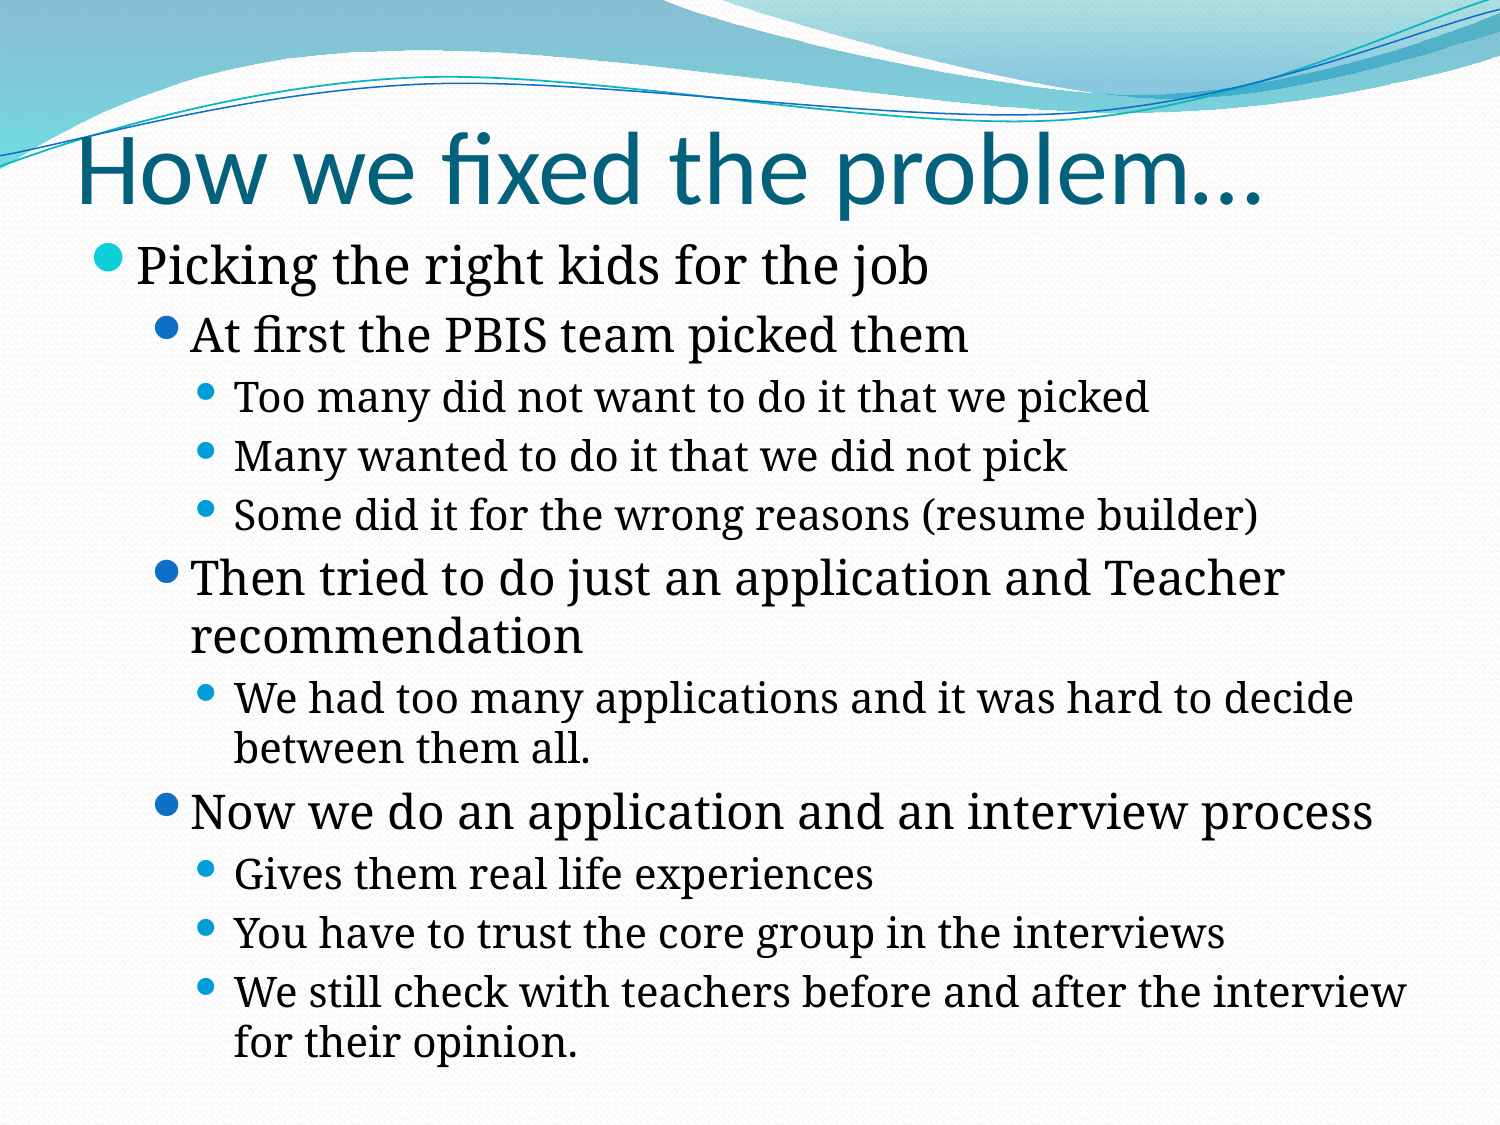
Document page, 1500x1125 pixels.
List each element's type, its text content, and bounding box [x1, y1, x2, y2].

list Picking the right kids for the job At first the PBIS team picked them Too many did not want to do it that we picked Many wanted to do it that we did not pick Some did it for the wrong reasons (resume builder) Then tried to do just an application and Teacher recommendation We had too many applications and it was hard to decide between them all. Now we do an application and an interview process Gives them real life experiences You have to trust the core group in the interviews We still check with teachers before and after the interview for their opinion. [75, 224, 1425, 1088]
title How we fixed the problem… [75, 37, 1425, 224]
